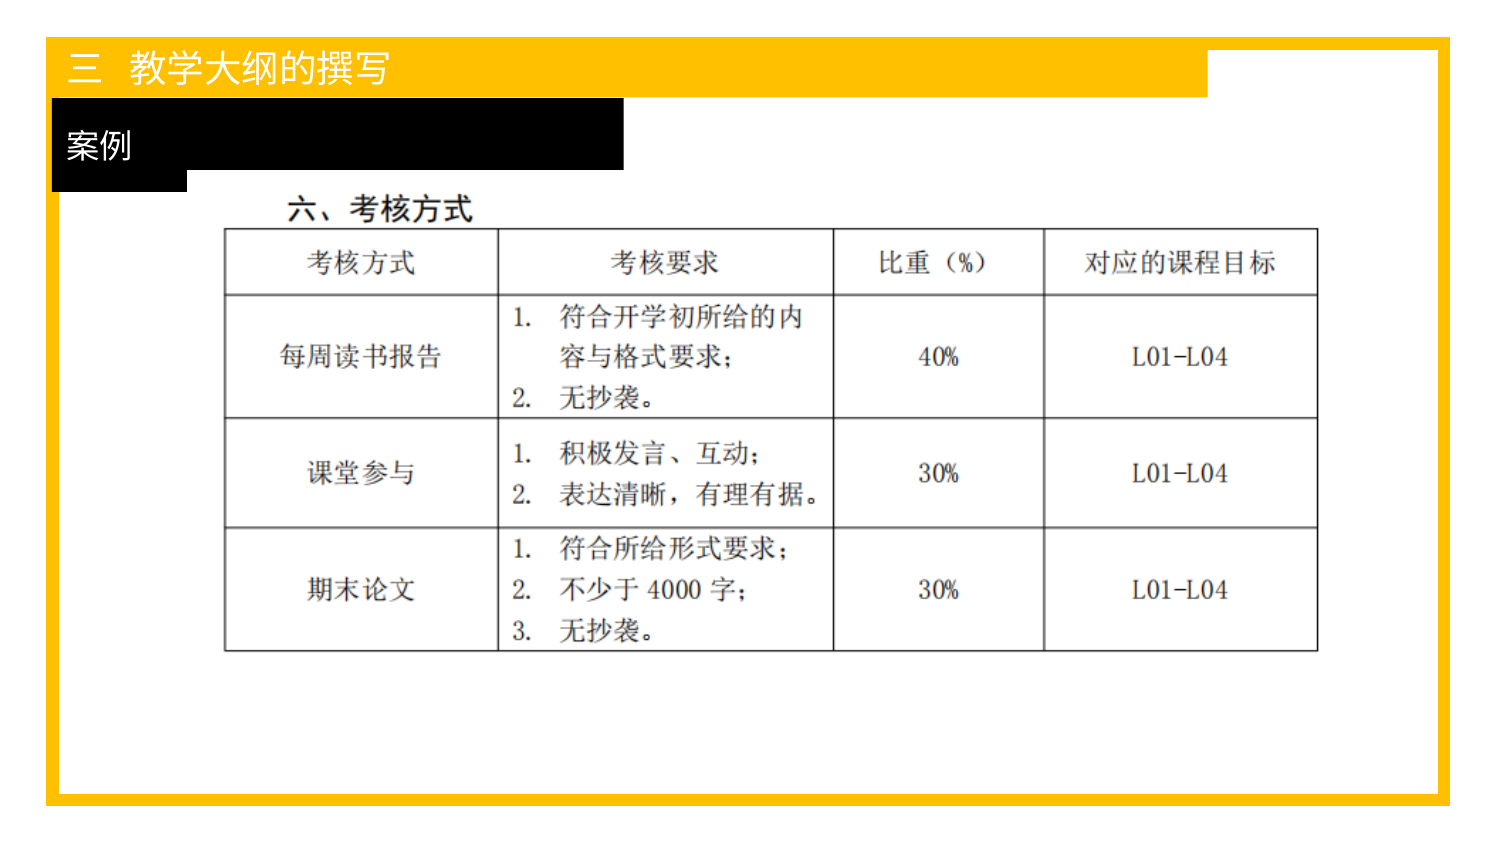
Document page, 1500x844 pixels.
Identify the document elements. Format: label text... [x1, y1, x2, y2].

text_box 案例 [51, 97, 625, 193]
picture [187, 170, 1354, 673]
text_box 三 教学大纲的撰写 [51, 37, 1208, 98]
